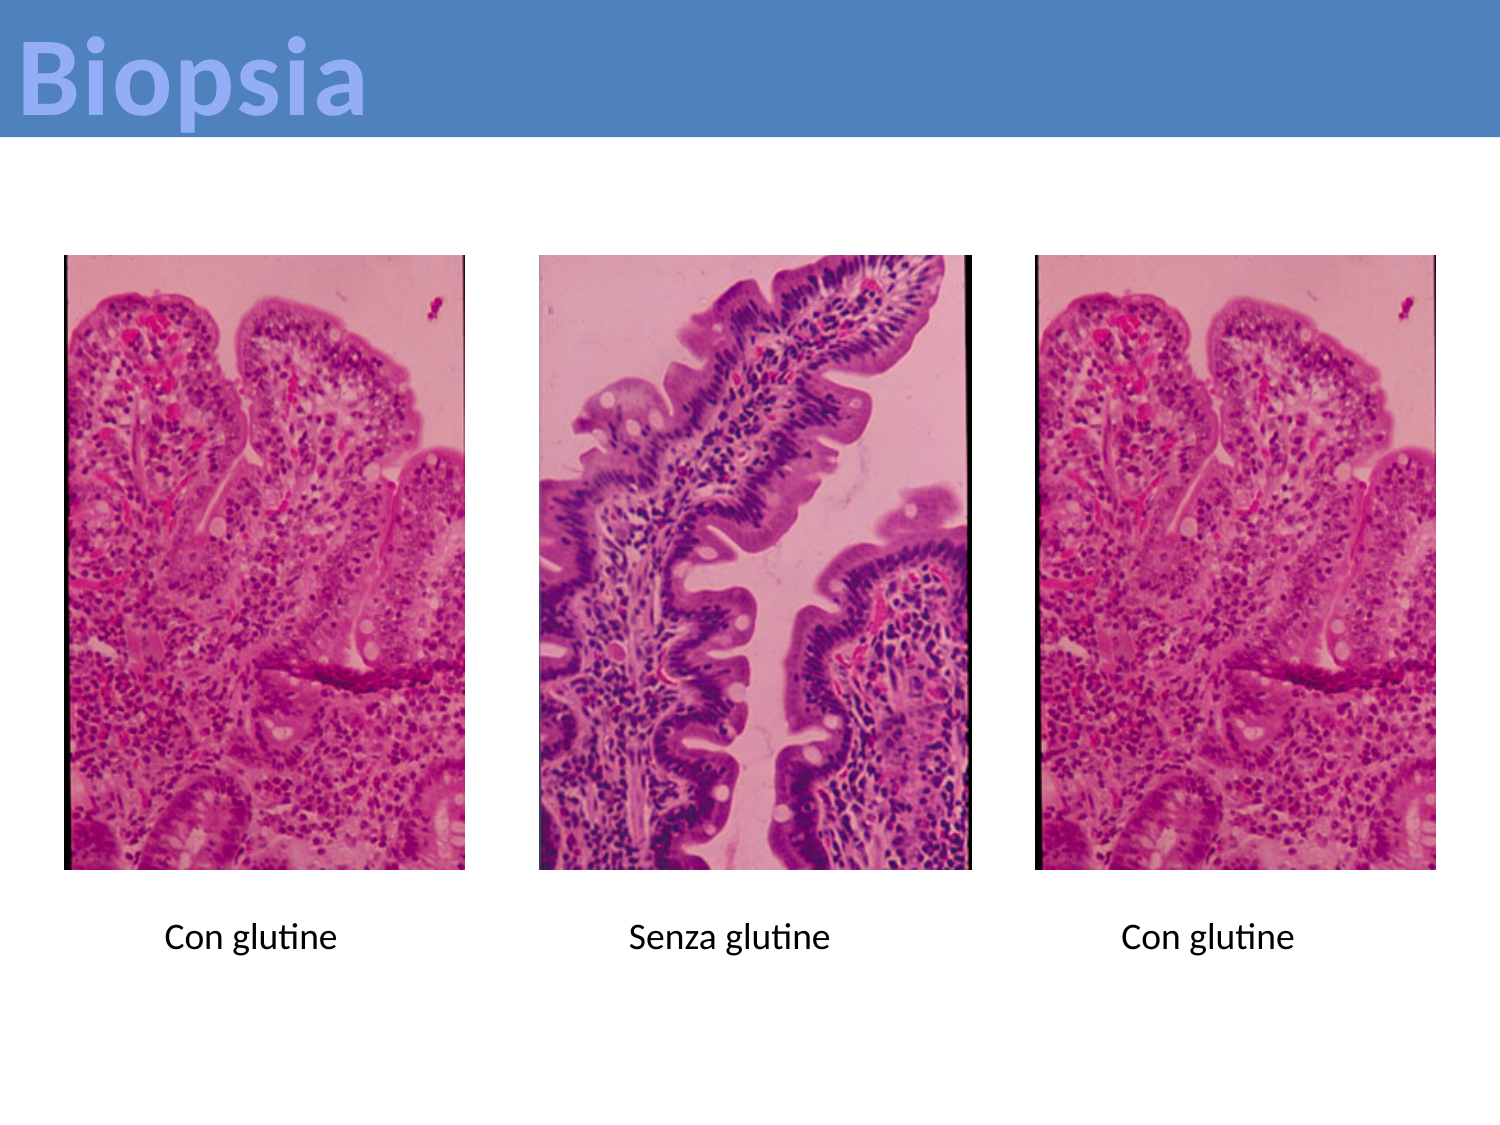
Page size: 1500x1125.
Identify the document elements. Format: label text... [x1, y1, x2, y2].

text_box [385, 0, 1500, 139]
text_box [539, 255, 972, 871]
text_box Con glutine [1106, 904, 1310, 965]
text_box Con glutine [149, 904, 354, 965]
text_box Senza glutine [614, 904, 847, 965]
text_box Biopsia [2, 0, 385, 146]
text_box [64, 255, 465, 871]
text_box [1035, 255, 1436, 871]
